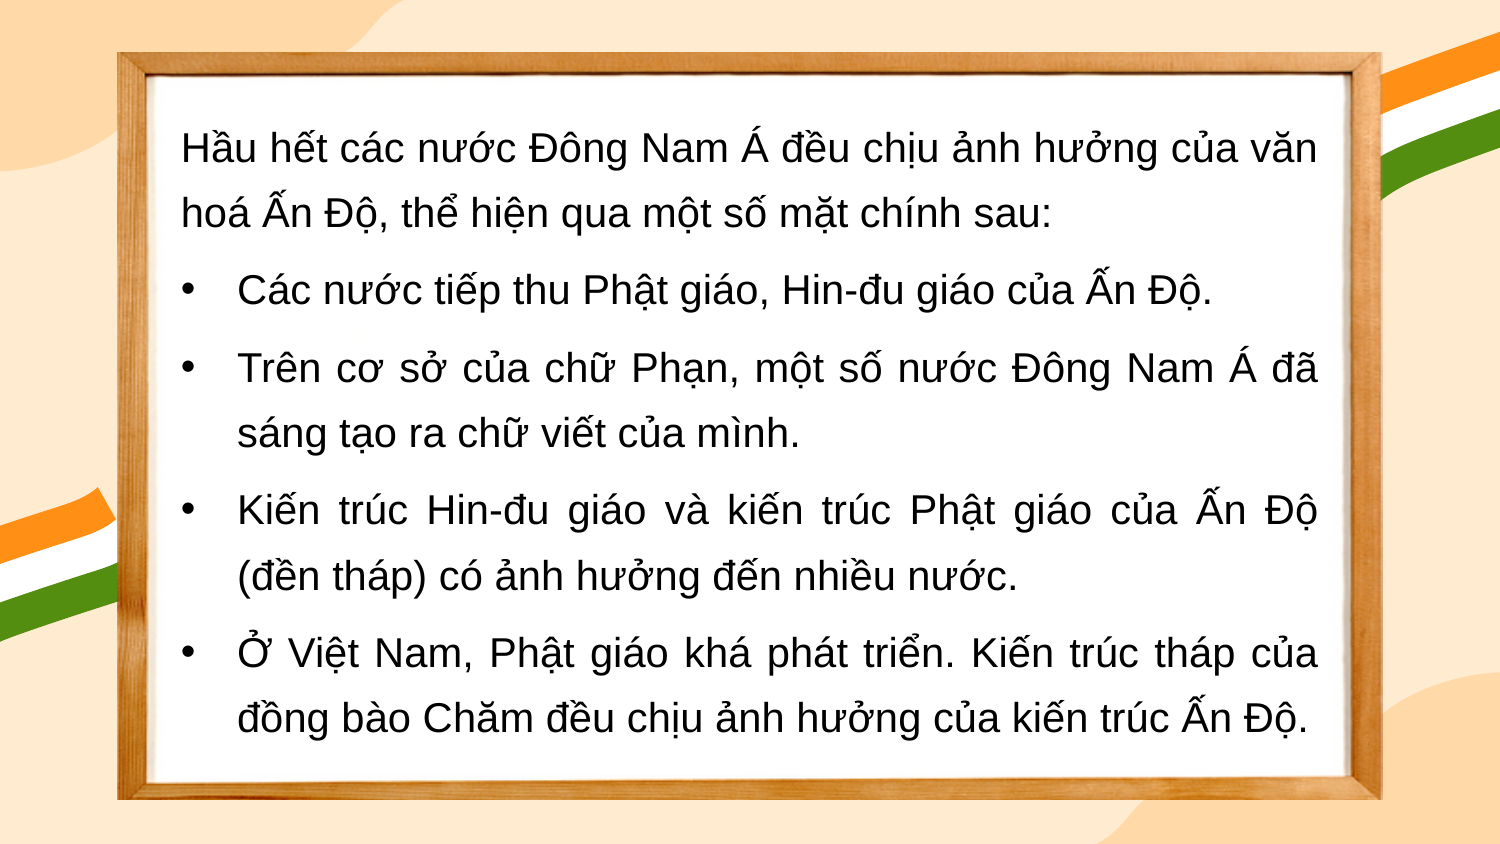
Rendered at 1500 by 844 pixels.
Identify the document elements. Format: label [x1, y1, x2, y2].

picture [116, 52, 1383, 801]
